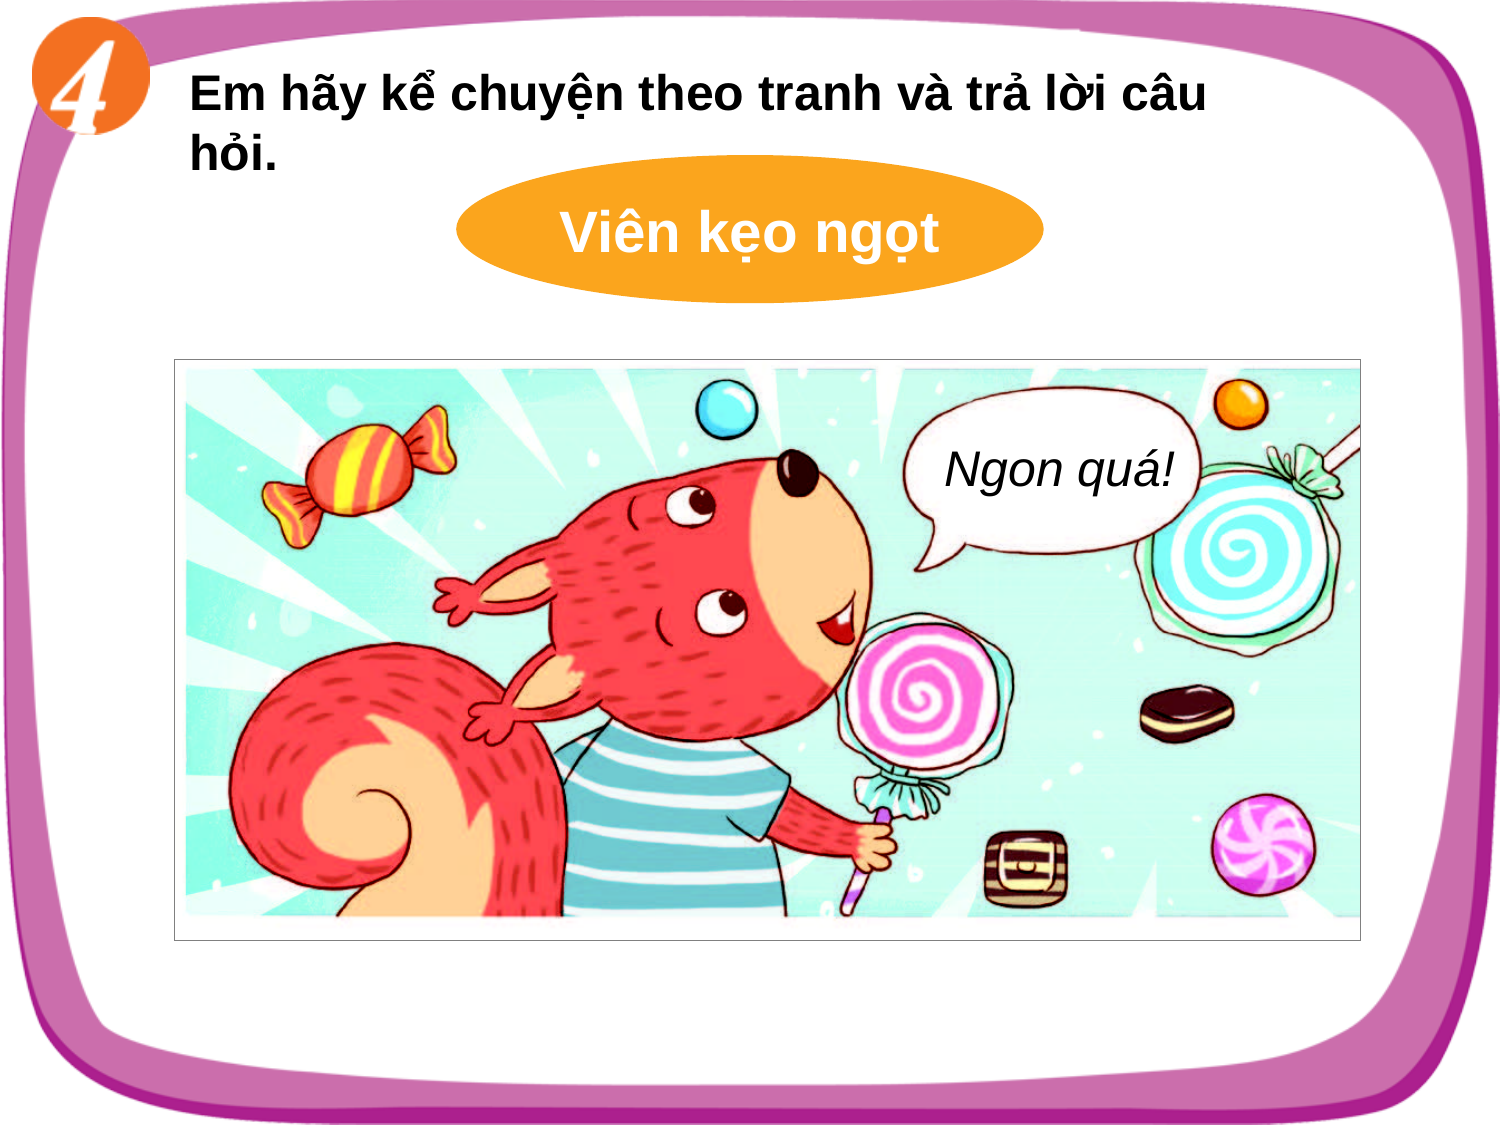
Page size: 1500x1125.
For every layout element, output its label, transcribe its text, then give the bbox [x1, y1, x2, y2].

picture [0, 0, 1500, 1125]
text_box Viên kẹo ngọt [455, 153, 1045, 305]
text_box Em hãy kể chuyện theo tranh và trả lời câu hỏi. [174, 53, 1326, 188]
